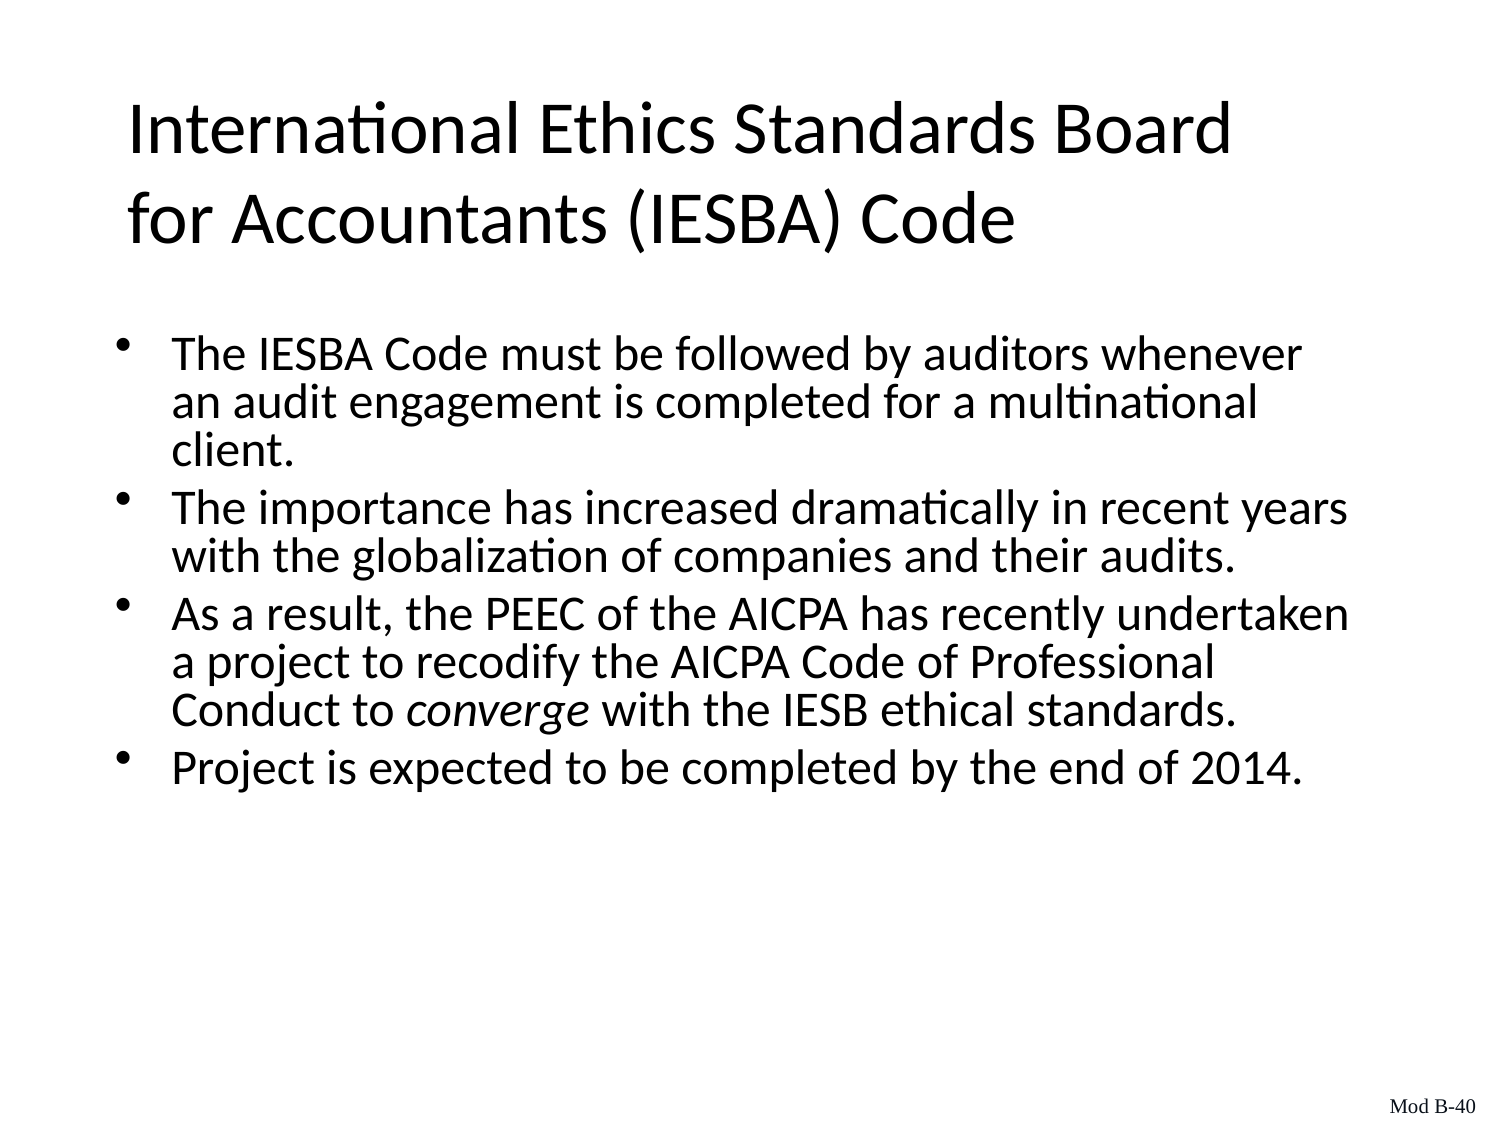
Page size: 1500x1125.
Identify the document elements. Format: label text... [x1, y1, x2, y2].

title International Ethics Standards Board for Accountants (IESBA) Code [112, 75, 1263, 263]
text_box Mod B-40 [1374, 1084, 1500, 1125]
list The IESBA Code must be followed by auditors whenever an audit engagement is completed for a multinational client. The importance has increased dramatically in recent years with the globalization of companies and their audits. As a result, the PEEC of the AICPA has recently undertaken a project to recodify the AICPA Code of Professional Conduct to converge with the IESB ethical standards. Project is expected to be completed by the end of 2014. [99, 324, 1375, 1063]
